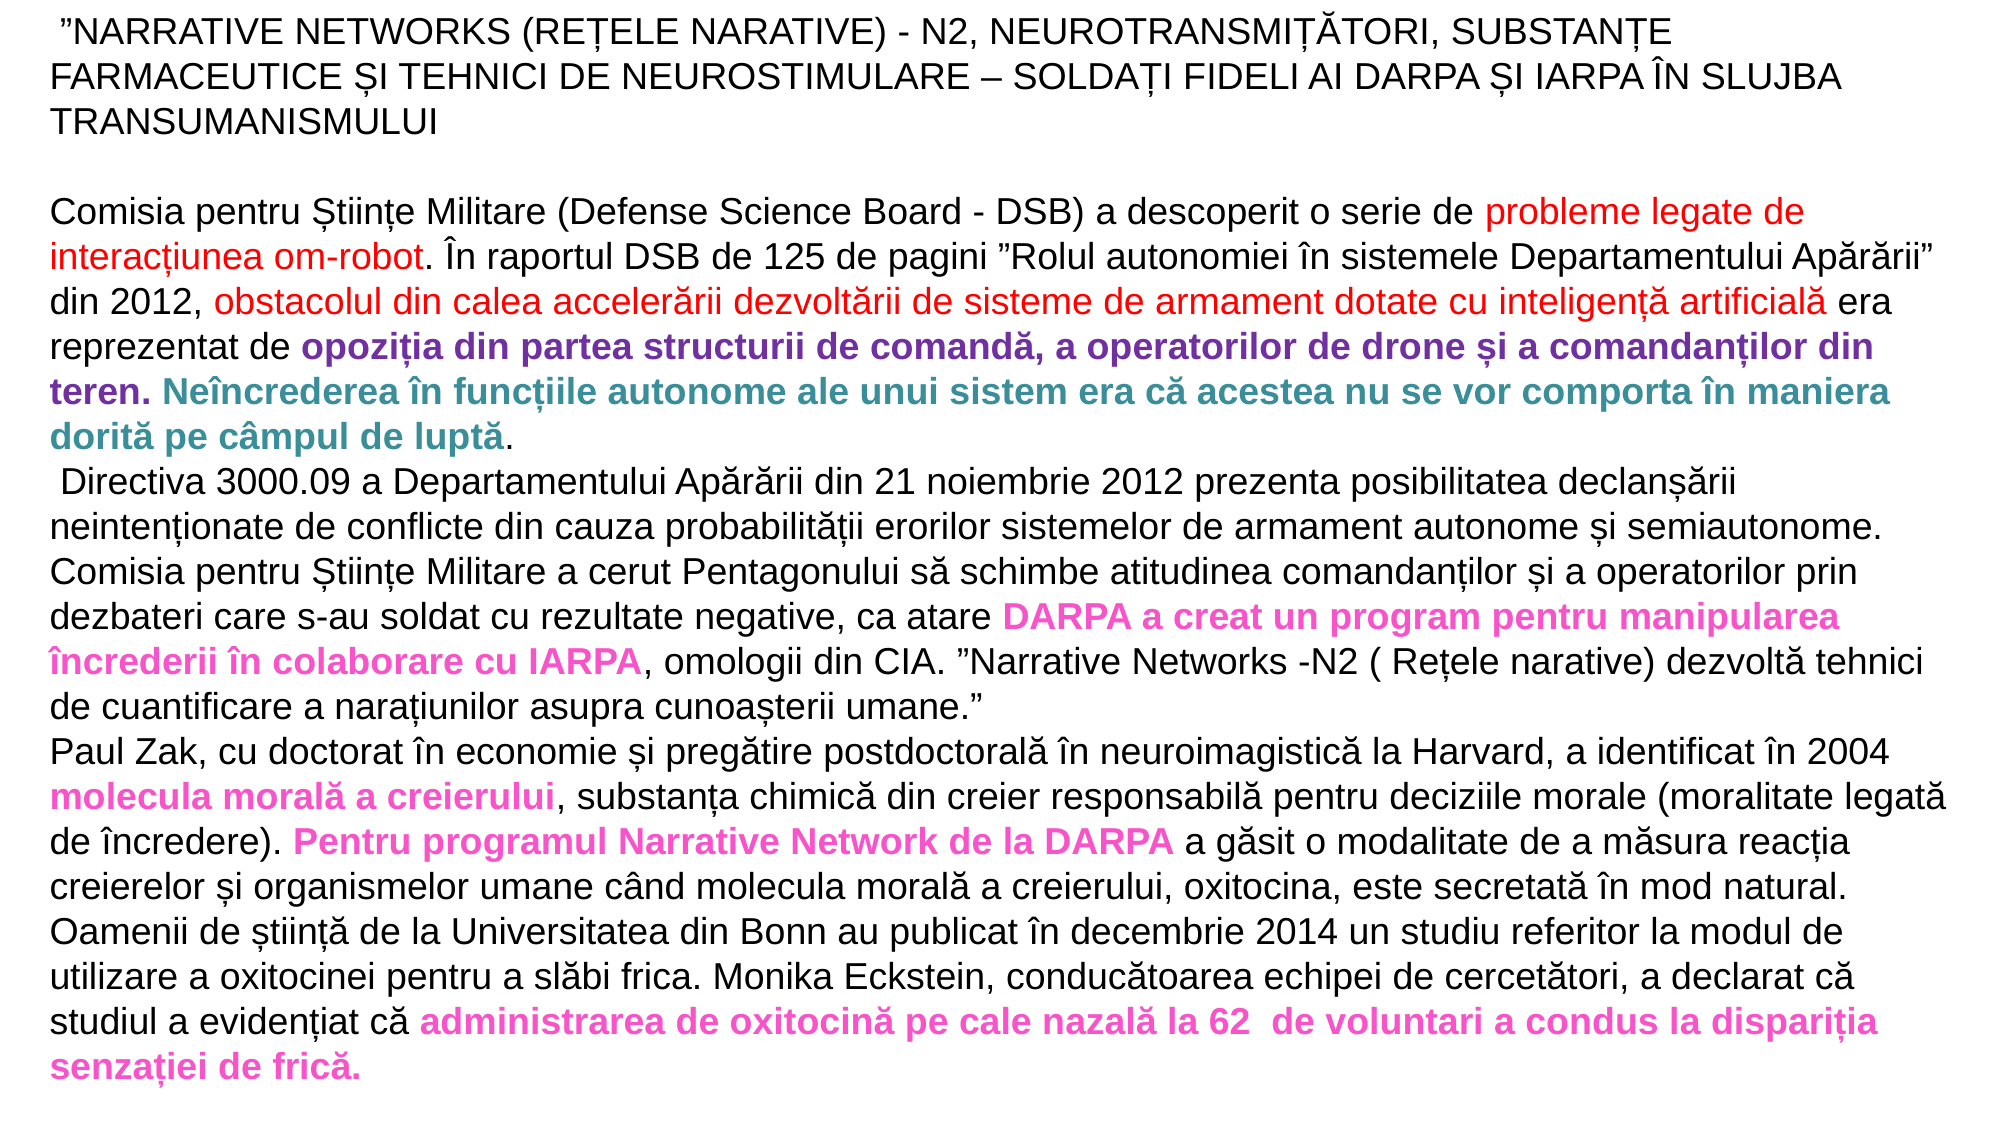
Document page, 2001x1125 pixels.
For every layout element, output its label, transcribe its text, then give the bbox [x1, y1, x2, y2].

text_box ”NARRATIVE NETWORKS (REȚELE NARATIVE) - N2, NEUROTRANSMIȚĂTORI, SUBSTANȚE FARMACEUTICE ȘI TEHNICI DE NEUROSTIMULARE – SOLDAȚI FIDELI AI DARPA ȘI IARPA ÎN SLUJBA TRANSUMANISMULUI Comisia pentru Științe Militare (Defense Science Board - DSB) a descoperit o serie de probleme legate de interacțiunea om-robot. În raportul DSB de 125 de pagini ”Rolul autonomiei în sistemele Departamentului Apărării” din 2012, obstacolul din calea accelerării dezvoltării de sisteme de armament dotate cu inteligență artificială era reprezentat de opoziția din partea structurii de comandă, a operatorilor de drone și a comandanților din teren. Neîncrederea în funcțiile autonome ale unui sistem era că acestea nu se vor comporta în maniera dorită pe câmpul de luptă. Directiva 3000.09 a Departamentului Apărării din 21 noiembrie 2012 prezenta posibilitatea declanșării neintenționate de conflicte din cauza probabilității erorilor sistemelor de armament autonome și semiautonome. Comisia pentru Științe Militare a cerut Pentagonului să schimbe atitudinea comandanților și a operatorilor prin dezbateri care s-au soldat cu rezultate negative, ca atare DARPA a creat un program pentru manipularea încrederii în colaborare cu IARPA, omologii din CIA. ”Narrative Networks -N2 ( Rețele narative) dezvoltă tehnici de cuantificare a narațiunilor asupra cunoașterii umane.” Paul Zak, cu doctorat în economie și pregătire postdoctorală în neuroimagistică la Harvard, a identificat în 2004 molecula morală a creierului, substanța chimică din creier responsabilă pentru deciziile morale (moralitate legată de încredere). Pentru programul Narrative Network de la DARPA a găsit o modalitate de a măsura reacția creierelor și organismelor umane când molecula morală a creierului, oxitocina, este secretată în mod natural. Oamenii de știință de la Universitatea din Bonn au publicat în decembrie 2014 un studiu referitor la modul de utilizare a oxitocinei pentru a slăbi frica. Monika Eckstein, conducătoarea echipei de cercetători, a declarat că studiul a evidențiat că administrarea de oxitocină pe cale nazală la 62 de voluntari a condus la dispariția senzației de frică. [34, 0, 1966, 1095]
